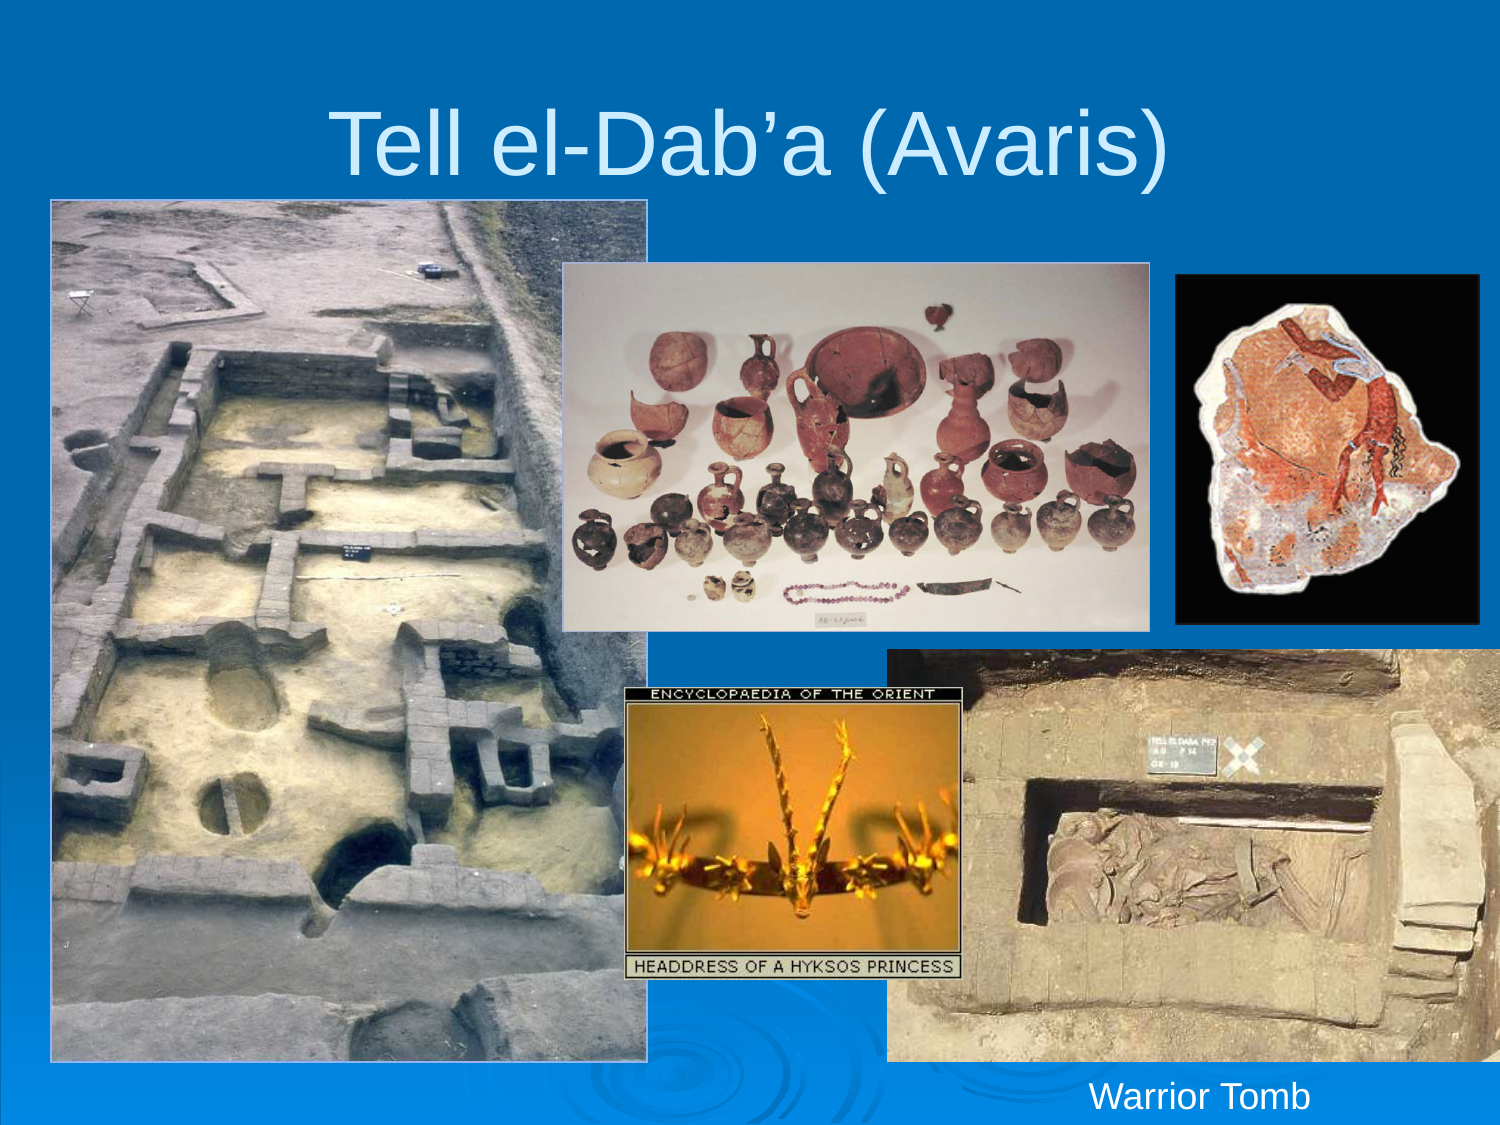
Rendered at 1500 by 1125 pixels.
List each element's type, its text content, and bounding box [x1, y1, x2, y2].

picture [1174, 274, 1480, 626]
picture [49, 199, 1500, 1063]
title Tell el-Dab’a (Avaris) [75, 45, 1425, 233]
text_box Warrior Tomb [1025, 1064, 1375, 1125]
